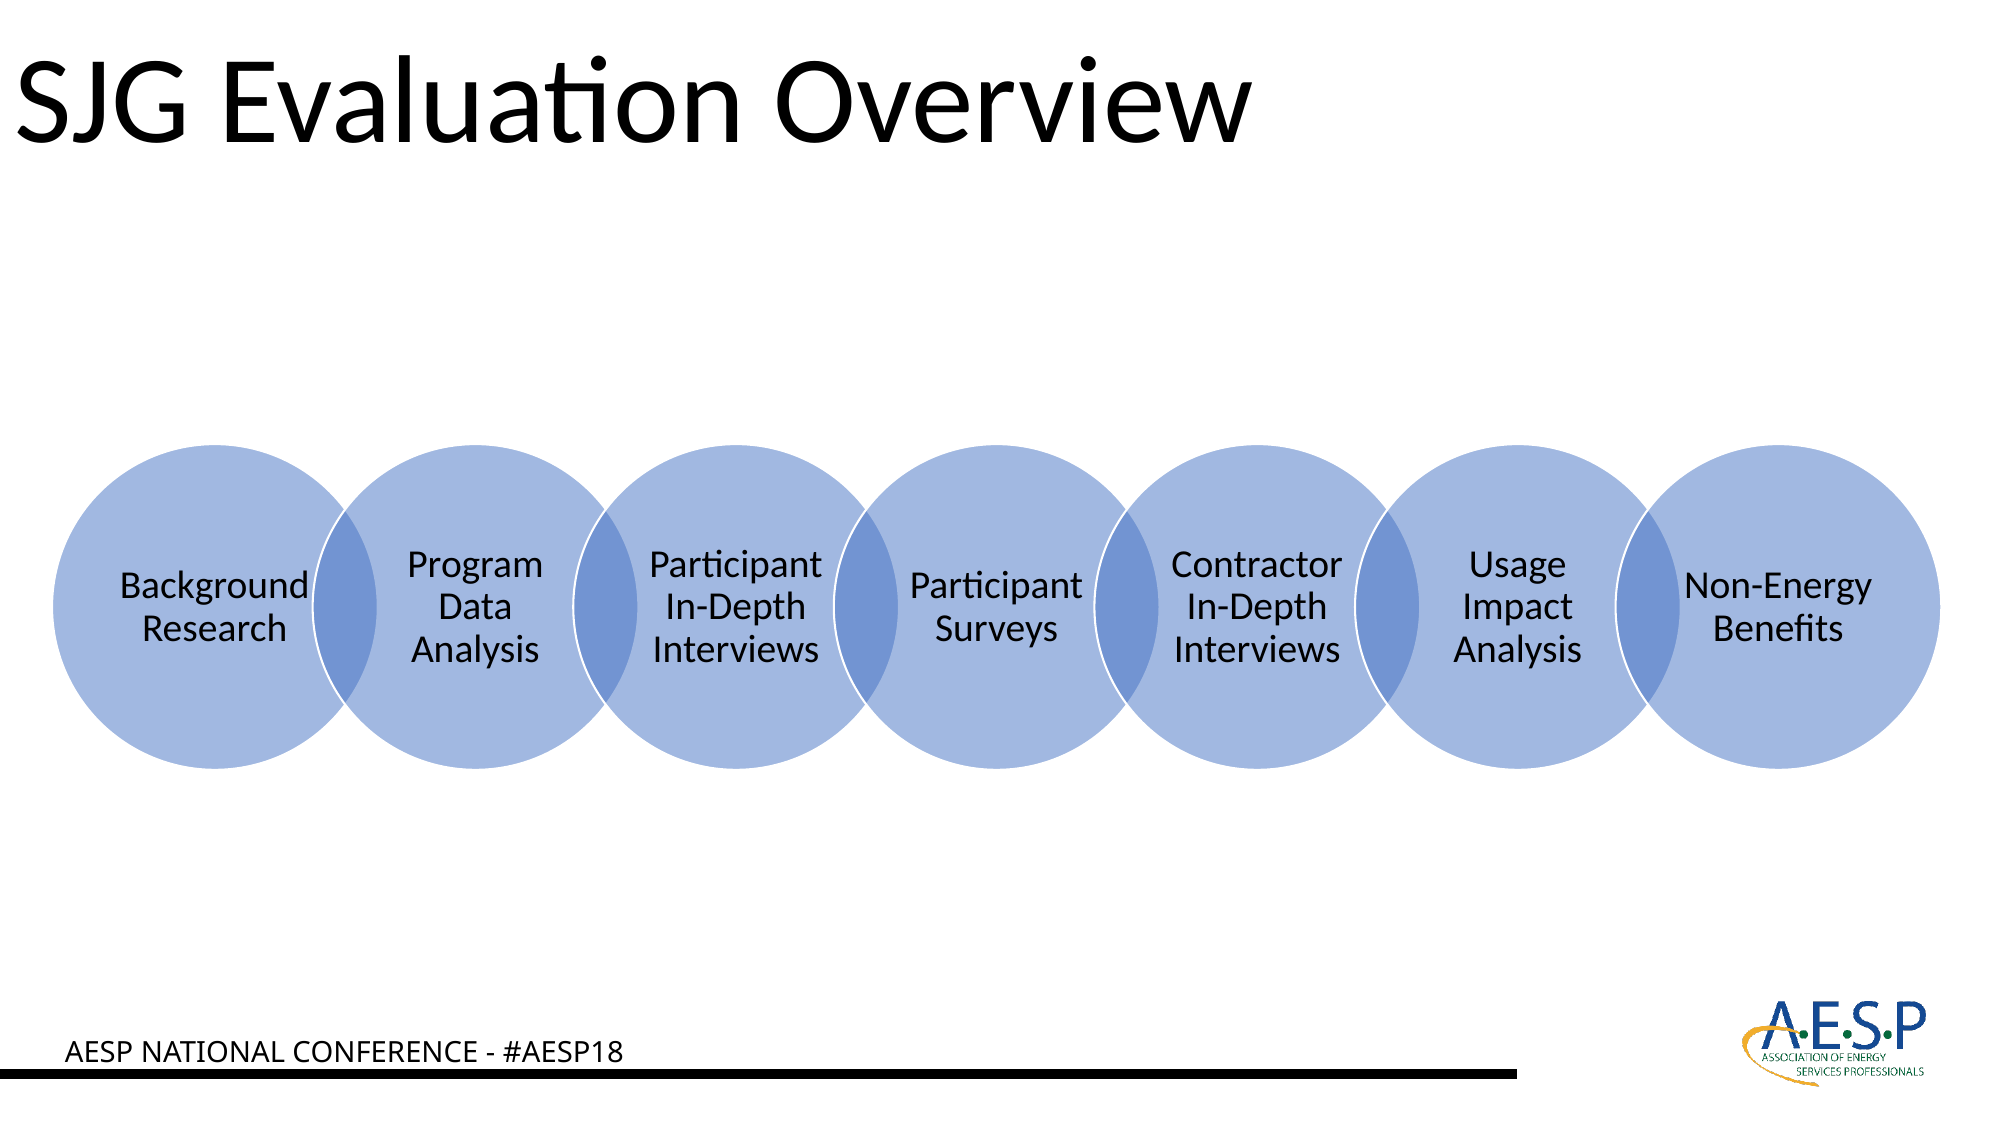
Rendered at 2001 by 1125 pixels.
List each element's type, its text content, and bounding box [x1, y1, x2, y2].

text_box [51, 188, 1942, 1026]
picture [1738, 1026, 1930, 1091]
text_box SJG Evaluation Overview [0, 10, 1347, 176]
